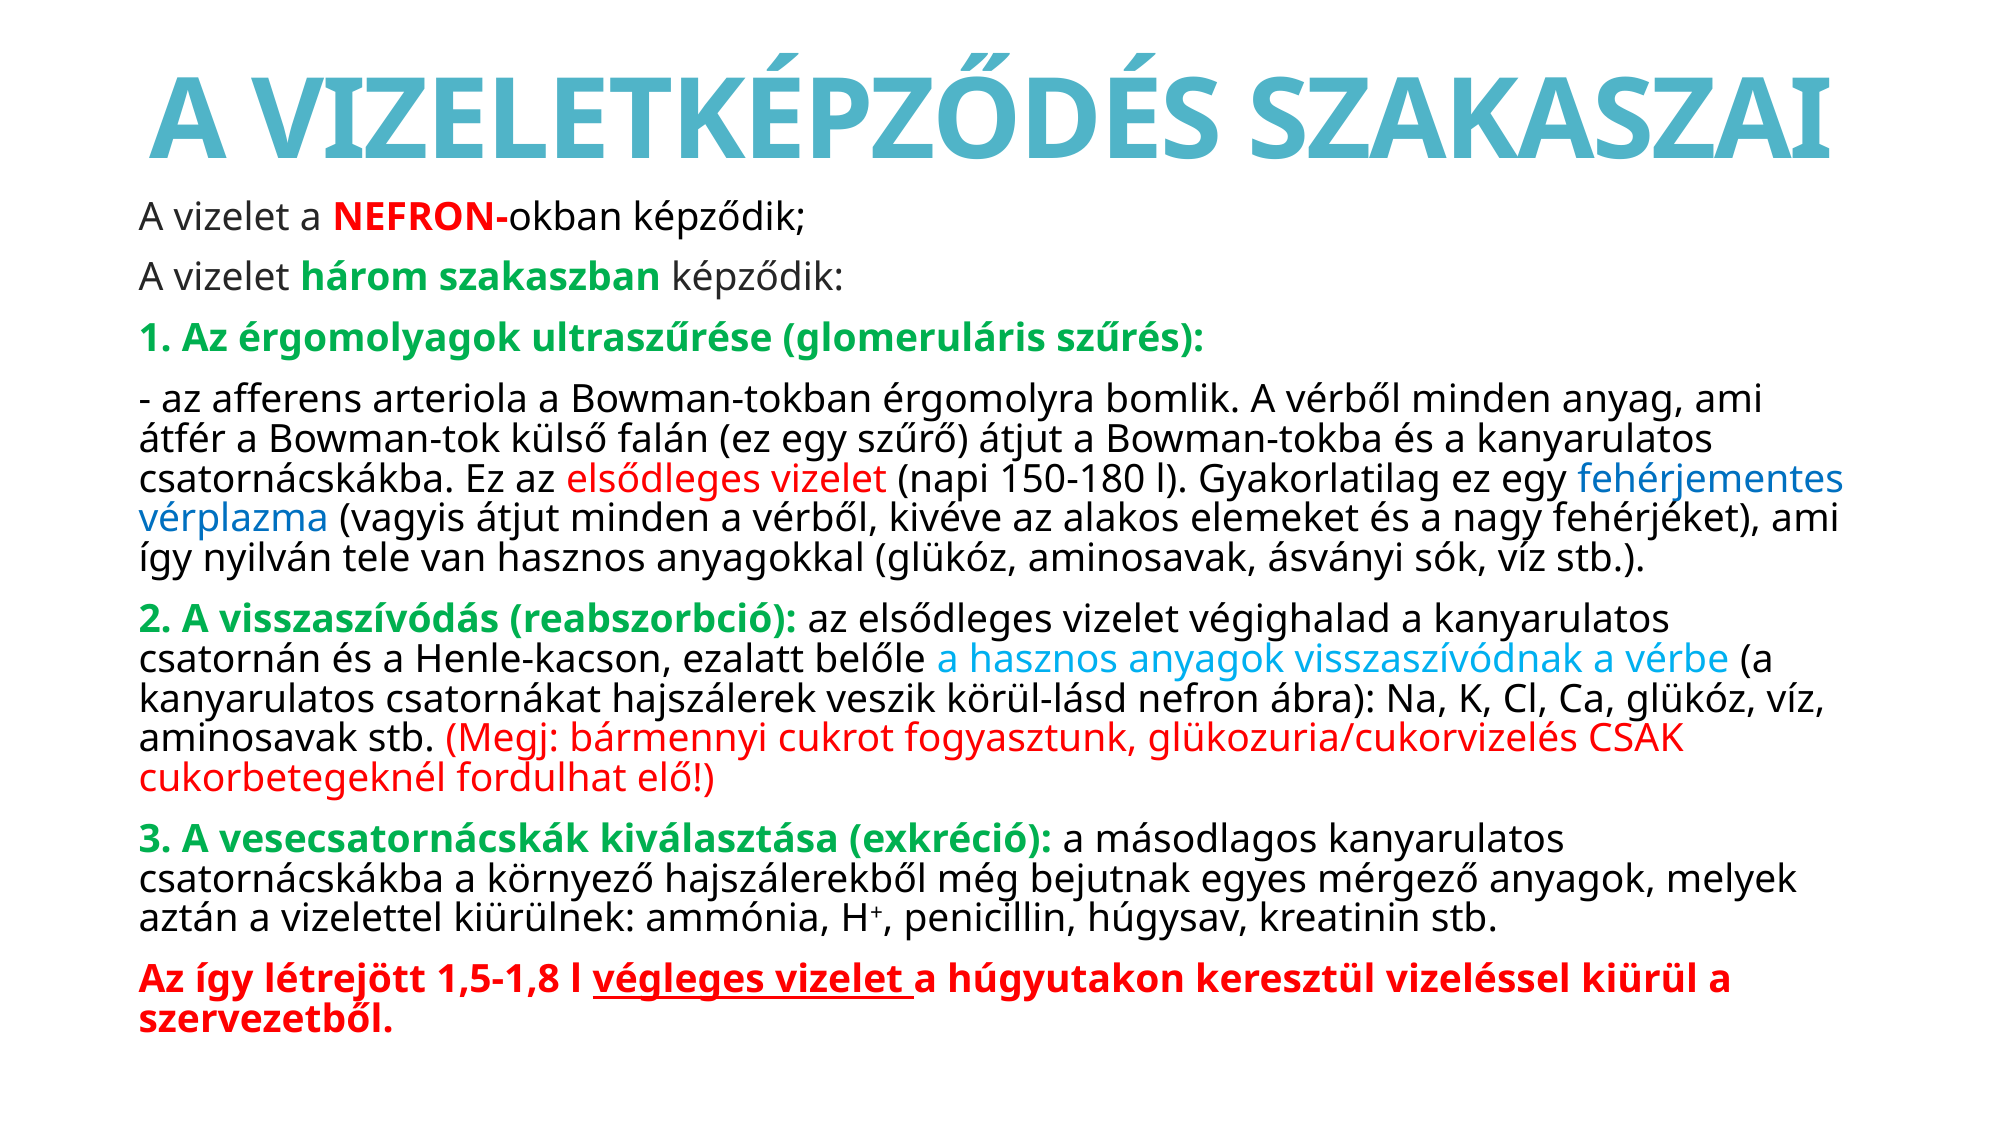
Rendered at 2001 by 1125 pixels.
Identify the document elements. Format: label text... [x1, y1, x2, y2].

title A VIZELETKÉPZŐDÉS SZAKASZAI [107, 45, 1875, 203]
list A vizelet a NEFRON-okban képződik; A vizelet három szakaszban képződik: 1. Az érgomolyagok ultraszűrése (glomeruláris szűrés): - az afferens arteriola a Bowman-tokban érgomolyra bomlik. A vérből minden anyag, ami átfér a Bowman-tok külső falán (ez egy szűrő) átjut a Bowman-tokba és a kanyarulatos csatornácskákba. Ez az elsődleges vizelet (napi 150-180 l). Gyakorlatilag ez egy fehérjementes vérplazma (vagyis átjut minden a vérből, kivéve az alakos elemeket és a nagy fehérjéket), ami így nyilván tele van hasznos anyagokkal (glükóz, aminosavak, ásványi sók, víz stb.). 2. A visszaszívódás (reabszorbció): az elsődleges vizelet végighalad a kanyarulatos csatornán és a Henle-kacson, ezalatt belőle a hasznos anyagok visszaszívódnak a vérbe (a kanyarulatos csatornákat hajszálerek veszik körül-lásd nefron ábra): Na, K, Cl, Ca, glükóz, víz, aminosavak stb. (Megj: bármennyi cukrot fogyasztunk, glükozuria/cukorvizelés CSAK cukorbetegeknél fordulhat elő!) 3. A vesecsatornácskák kiválasztása (exkréció): a másodlagos kanyarulatos csatornácskákba a környező hajszálerekből még bejutnak egyes mérgező anyagok, melyek aztán a vizelettel kiürülnek: ammónia, H+, penicillin, húgysav, kreatinin stb. Az így létrejött 1,5-1,8 l végleges vizelet a húgyutakon keresztül vizeléssel kiürül a szervezetből. [111, 190, 1876, 1080]
